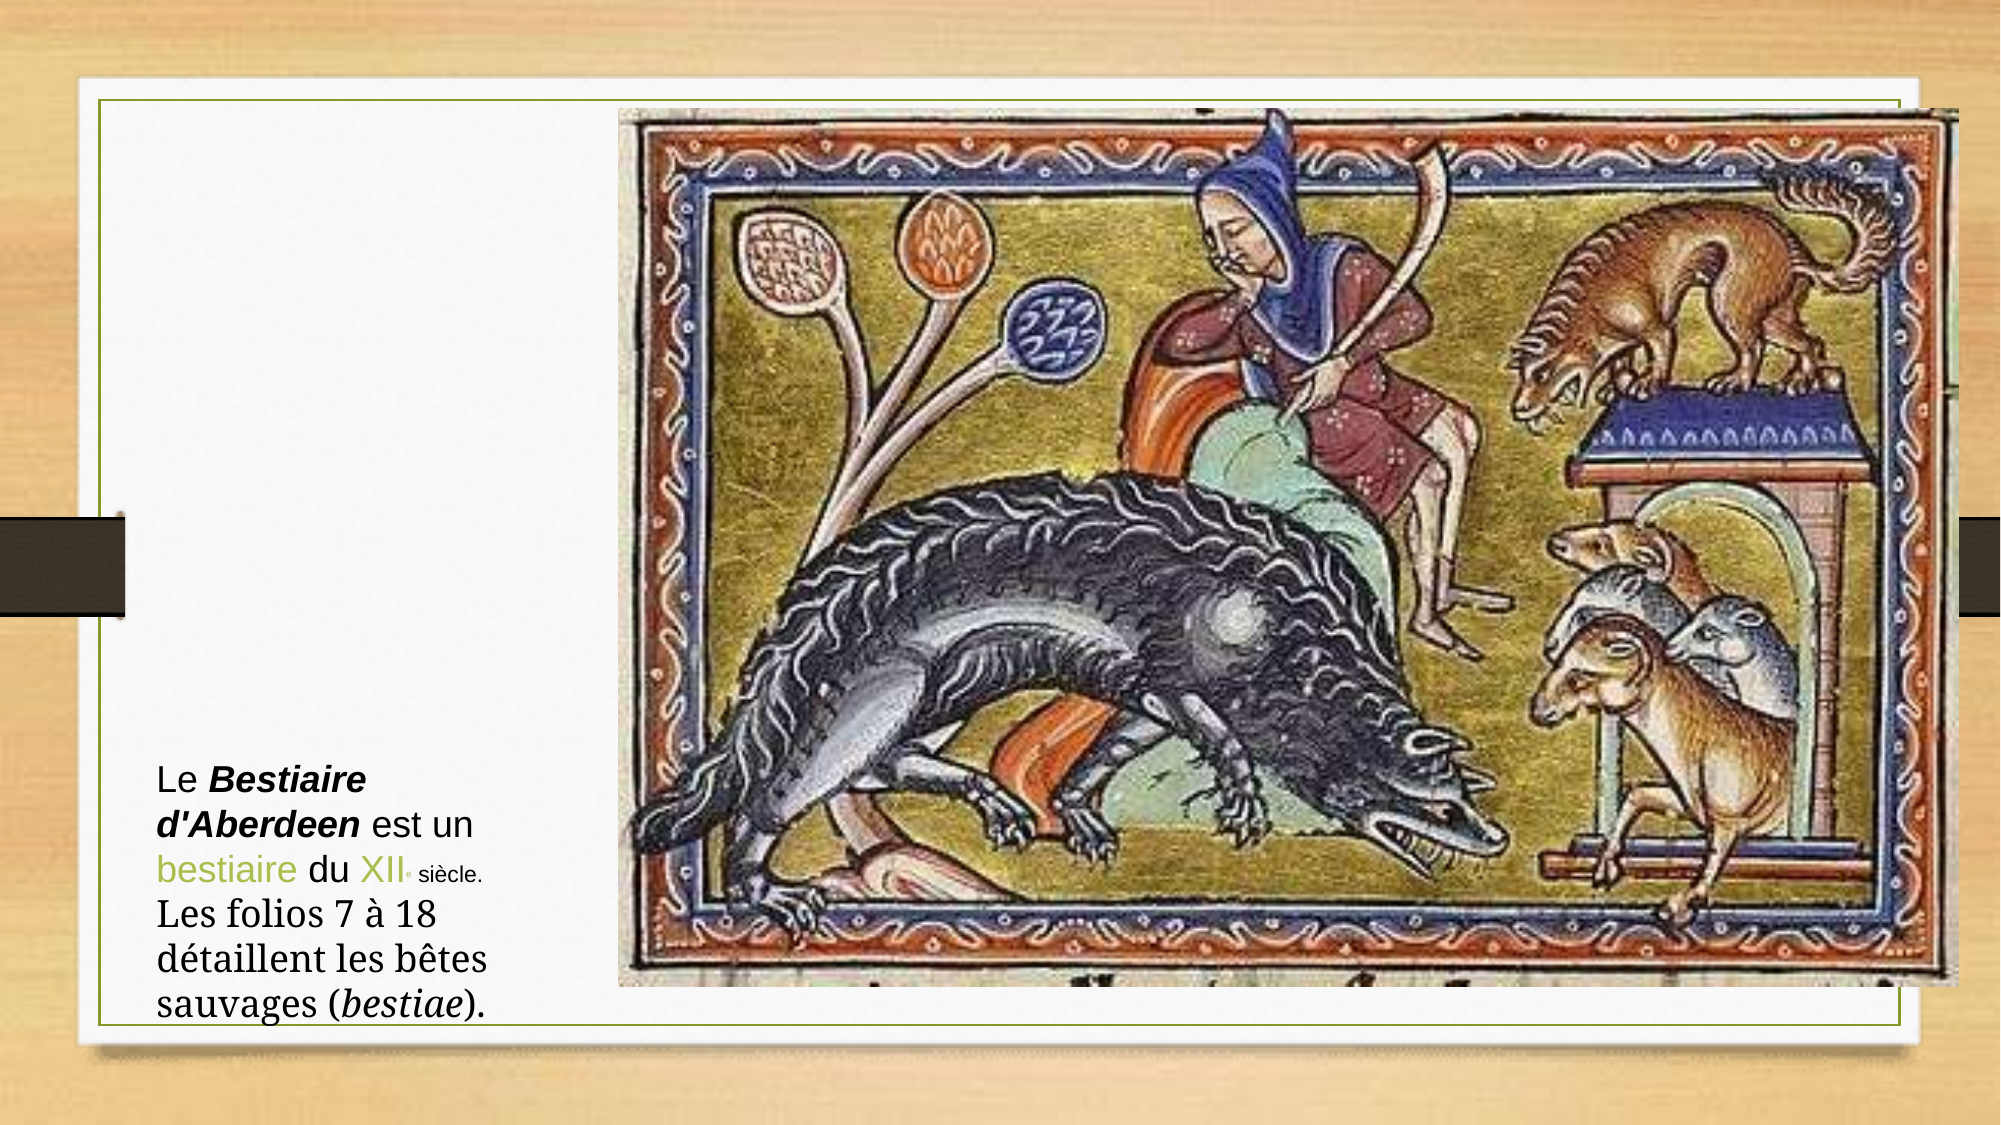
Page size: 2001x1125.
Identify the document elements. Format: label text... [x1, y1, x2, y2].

text_box Le Bestiaire d'Aberdeen est un bestiaire du XIIe siècle. Les folios 7 à 18 détaillent les bêtes sauvages (bestiae). [141, 747, 585, 1078]
picture [0, 0, 2001, 1125]
